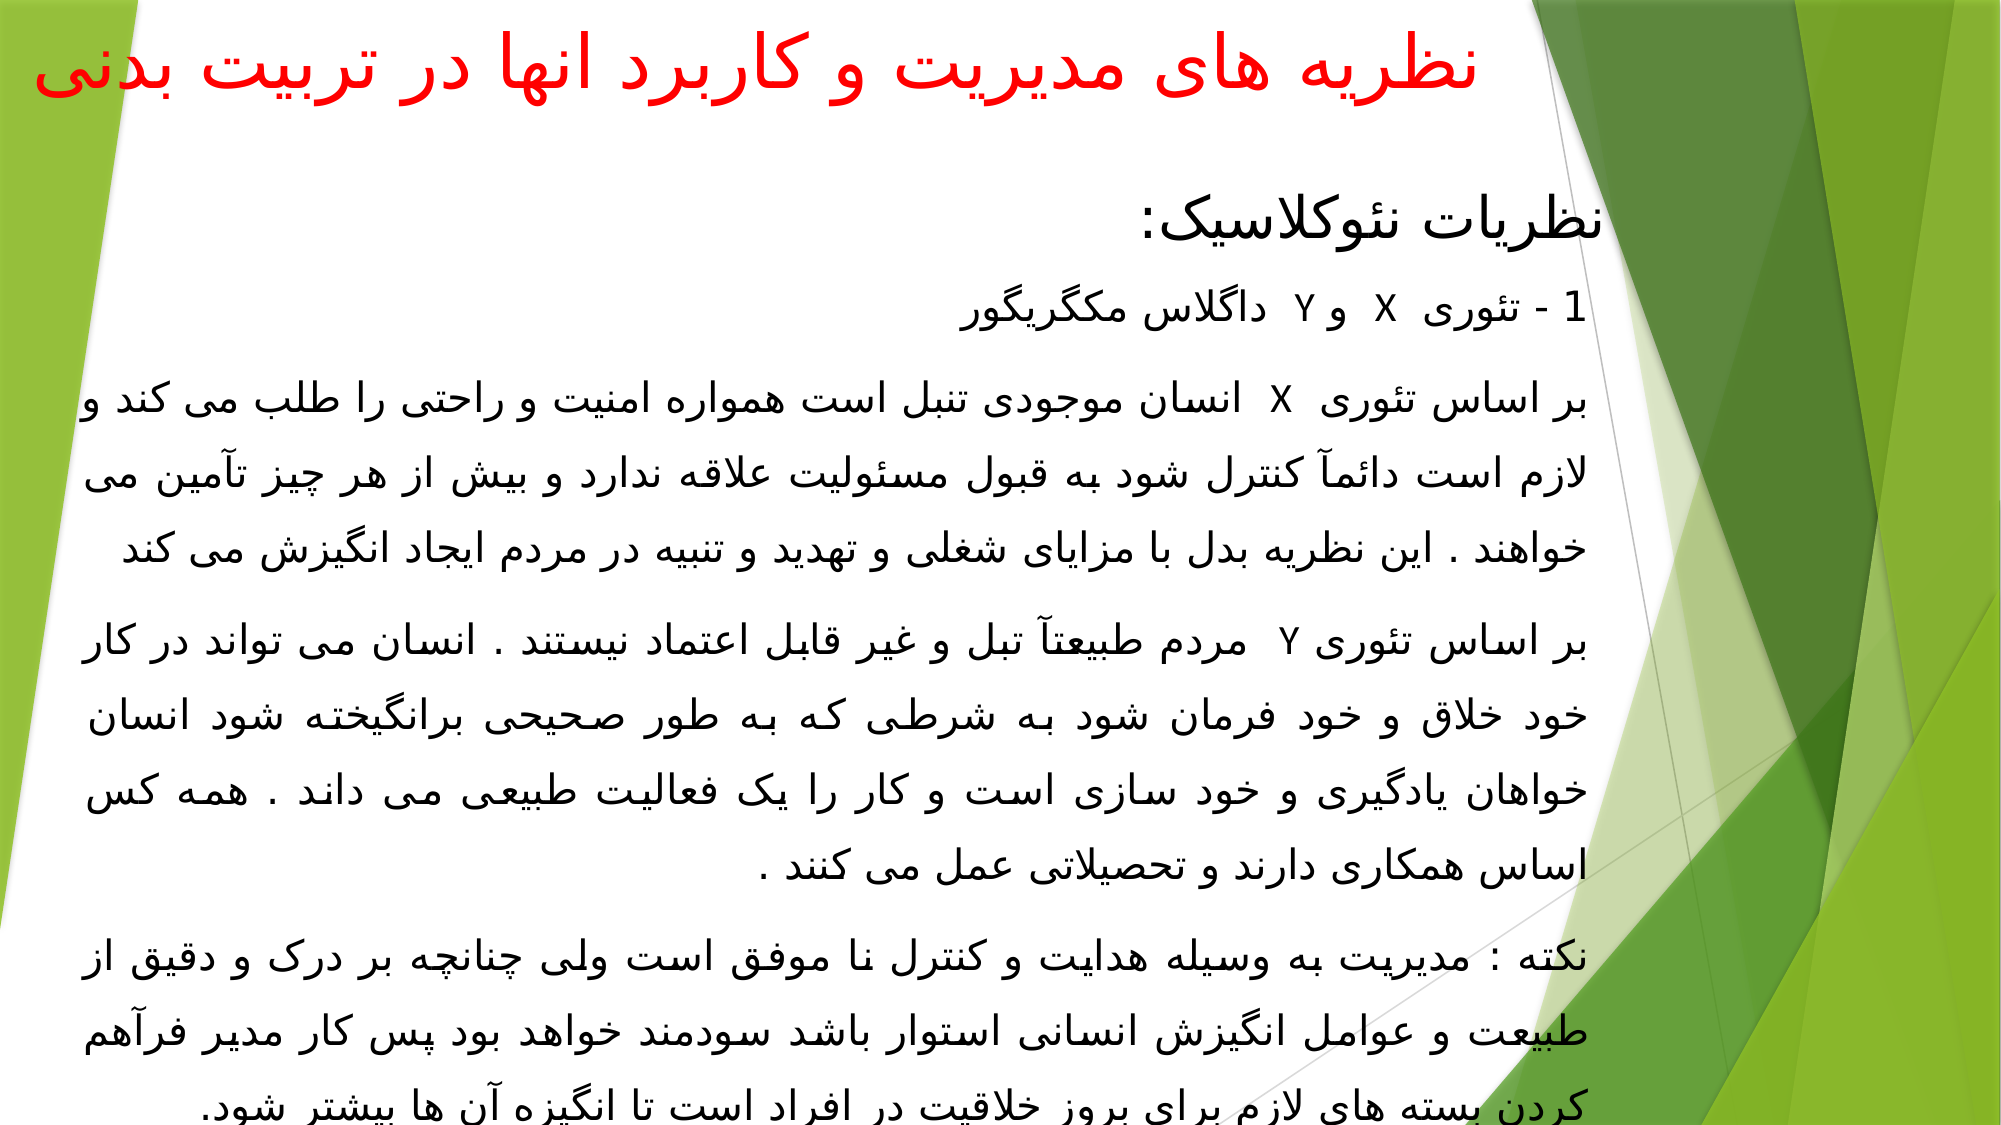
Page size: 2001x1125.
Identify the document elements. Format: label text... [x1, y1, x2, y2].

text_box نظریه های مدیریت و کاربرد انها در تربیت بدنی [18, 0, 1498, 111]
text_box 1 - تئوری X و Y داگلاس مکگریگور بر اساس تئوری X انسان موجودی تنبل است همواره امنیت و راحتی را طلب می کند و لازم است دائمآ کنترل شود به قبول مسئولیت علاقه ندارد و بیش از هر چیز تآمین می خواهند . این نظریه بدل با مزایای شغلی و تهدید و تنبیه در مردم ایجاد انگیزش می کند بر اساس تئوری Y مردم طبیعتآ تبل و غیر قابل اعتماد نیستند . انسان می تواند در کار خود خلاق و خود فرمان شود به شرطی که به طور صحیحی برانگیخته شود انسان خواهان یادگیری و خود سازی است و کار را یک فعالیت طبیعی می داند . همه کس اساس همکاری دارند و تحصیلاتی عمل می کنند . نکته : مدیریت به وسیله هدایت و کنترل نا موفق است ولی چنانچه بر درک و دقیق از طبیعت و عوامل انگیزش انسانی استوار باشد سودمند خواهد بود پس کار مدیر فرآهم کردن بسته های لازم برای بروز خلاقیت در افراد است تا انگیزه آن ها بیشتر شود. [66, 246, 1605, 1125]
text_box نظریات نئوکلاسیک: [1123, 168, 1622, 258]
